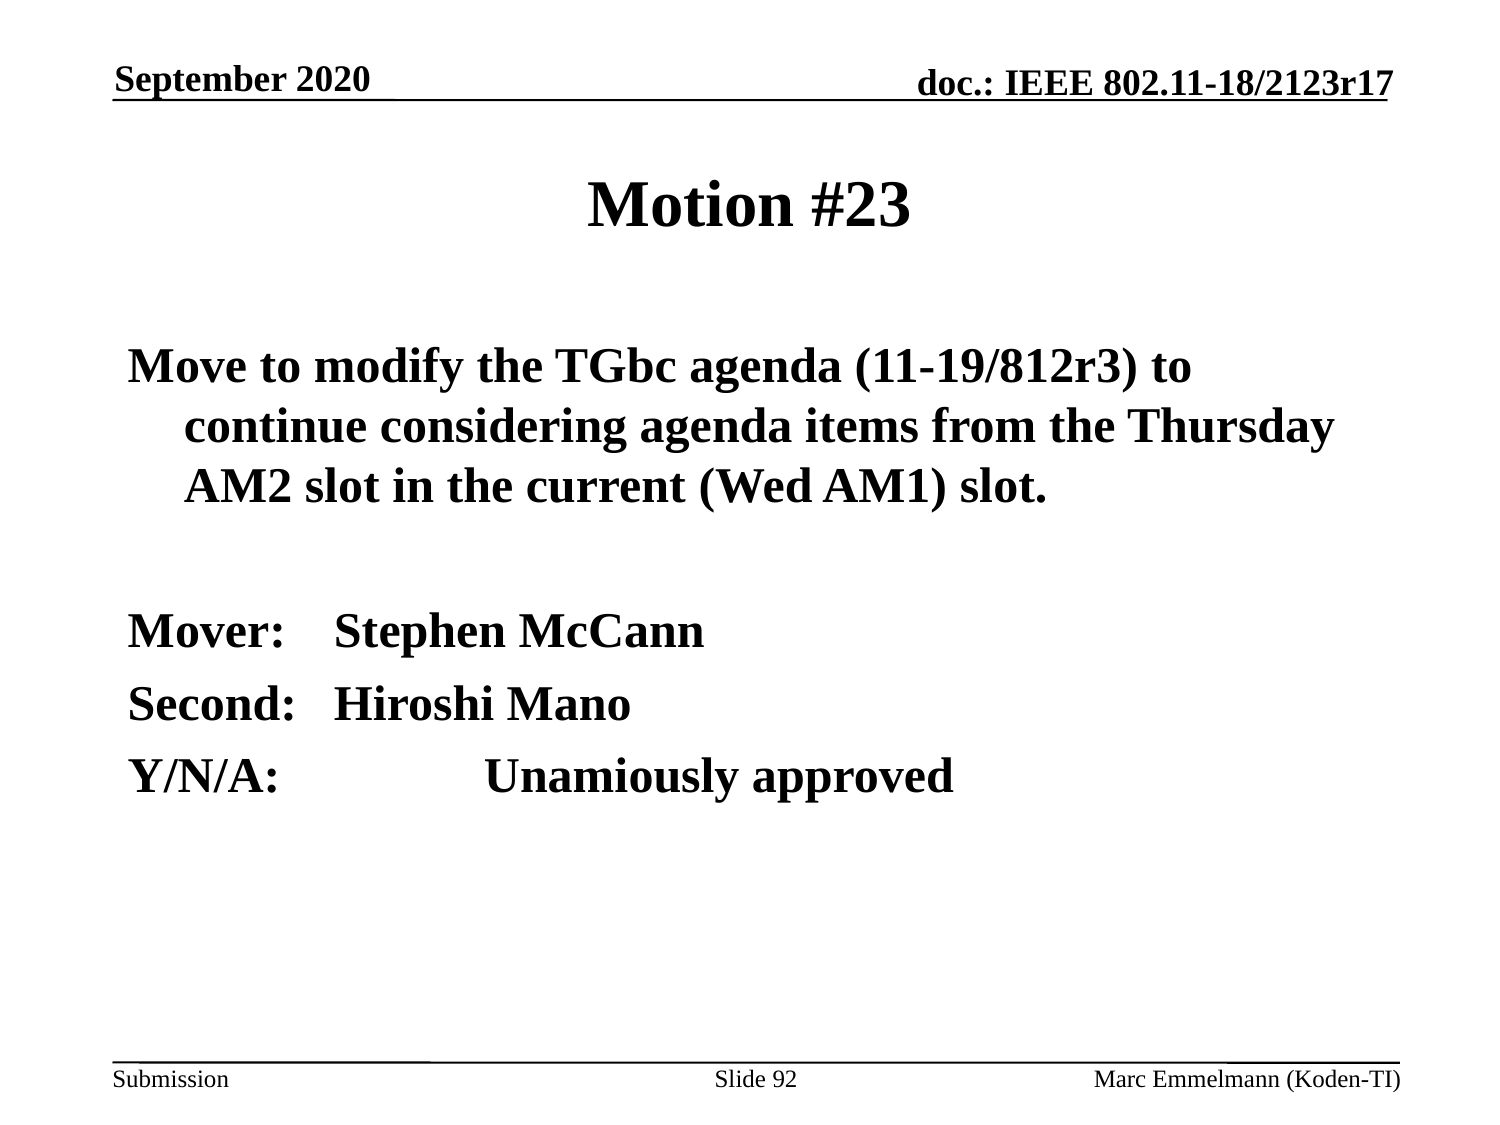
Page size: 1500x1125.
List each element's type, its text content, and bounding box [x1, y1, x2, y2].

slide_number Slide 92 [712, 1061, 800, 1123]
title Motion #23 [112, 112, 1388, 288]
footer Marc Emmelmann (Koden-TI) [878, 1061, 1402, 1093]
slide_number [114, 54, 423, 100]
list Move to modify the TGbc agenda (11-19/812r3) to continue considering agenda items from the Thursday AM2 slot in the current (Wed AM1) slot. Mover: Stephen McCann Second: Hiroshi Mano Y/N/A: Unamiously approved [112, 324, 1388, 1000]
